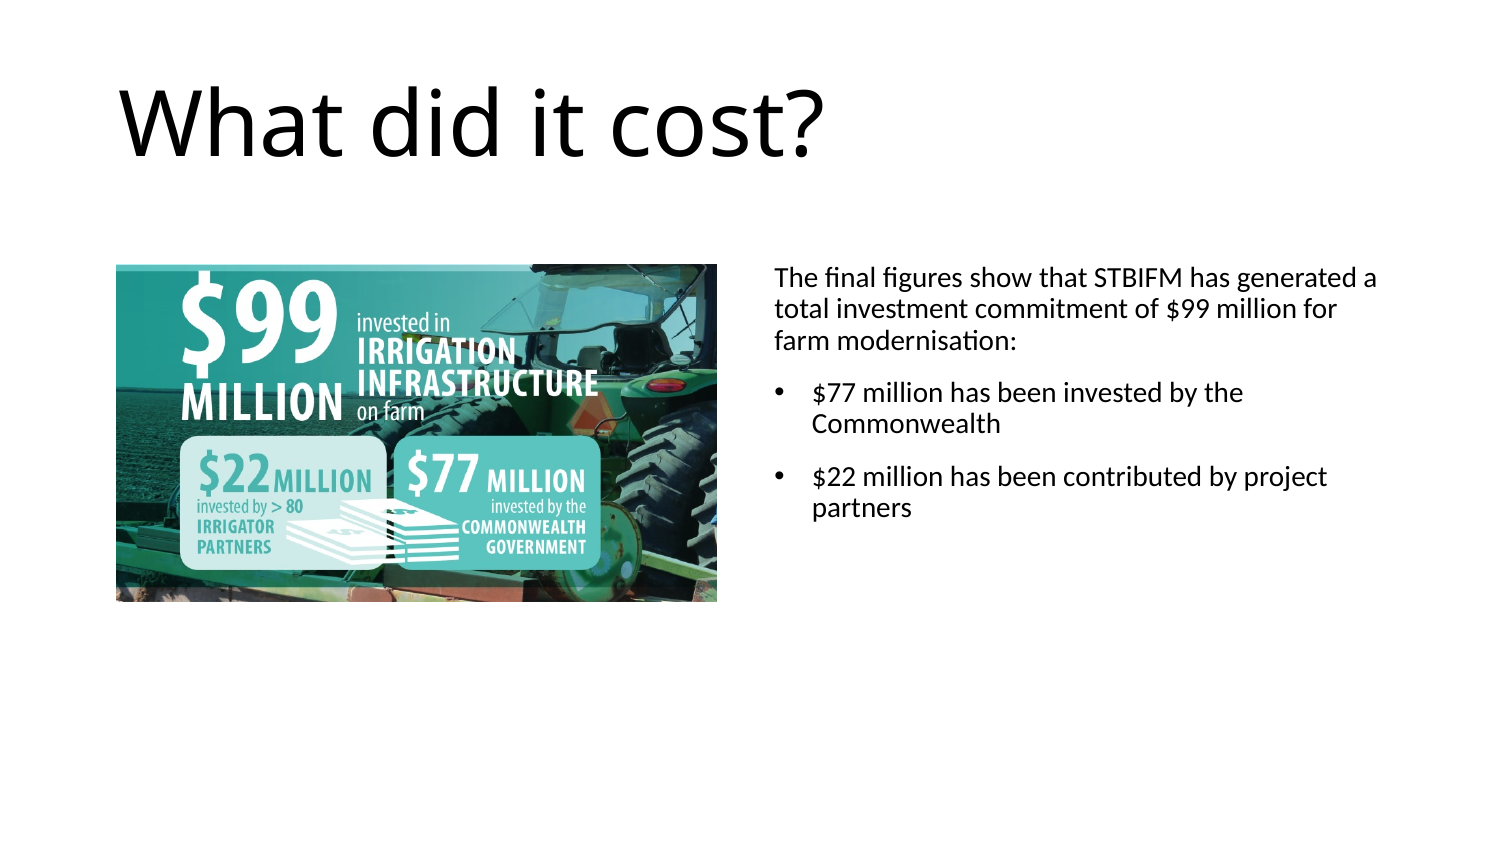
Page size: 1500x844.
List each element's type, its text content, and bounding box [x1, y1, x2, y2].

picture [116, 264, 717, 603]
title What did it cost? [103, 44, 1397, 208]
list The final figures show that STBIFM has generated a total investment commitment of $99 million for farm modernisation: $77 million has been invested by the Commonwealth $22 million has been contributed by project partners [759, 254, 1397, 790]
